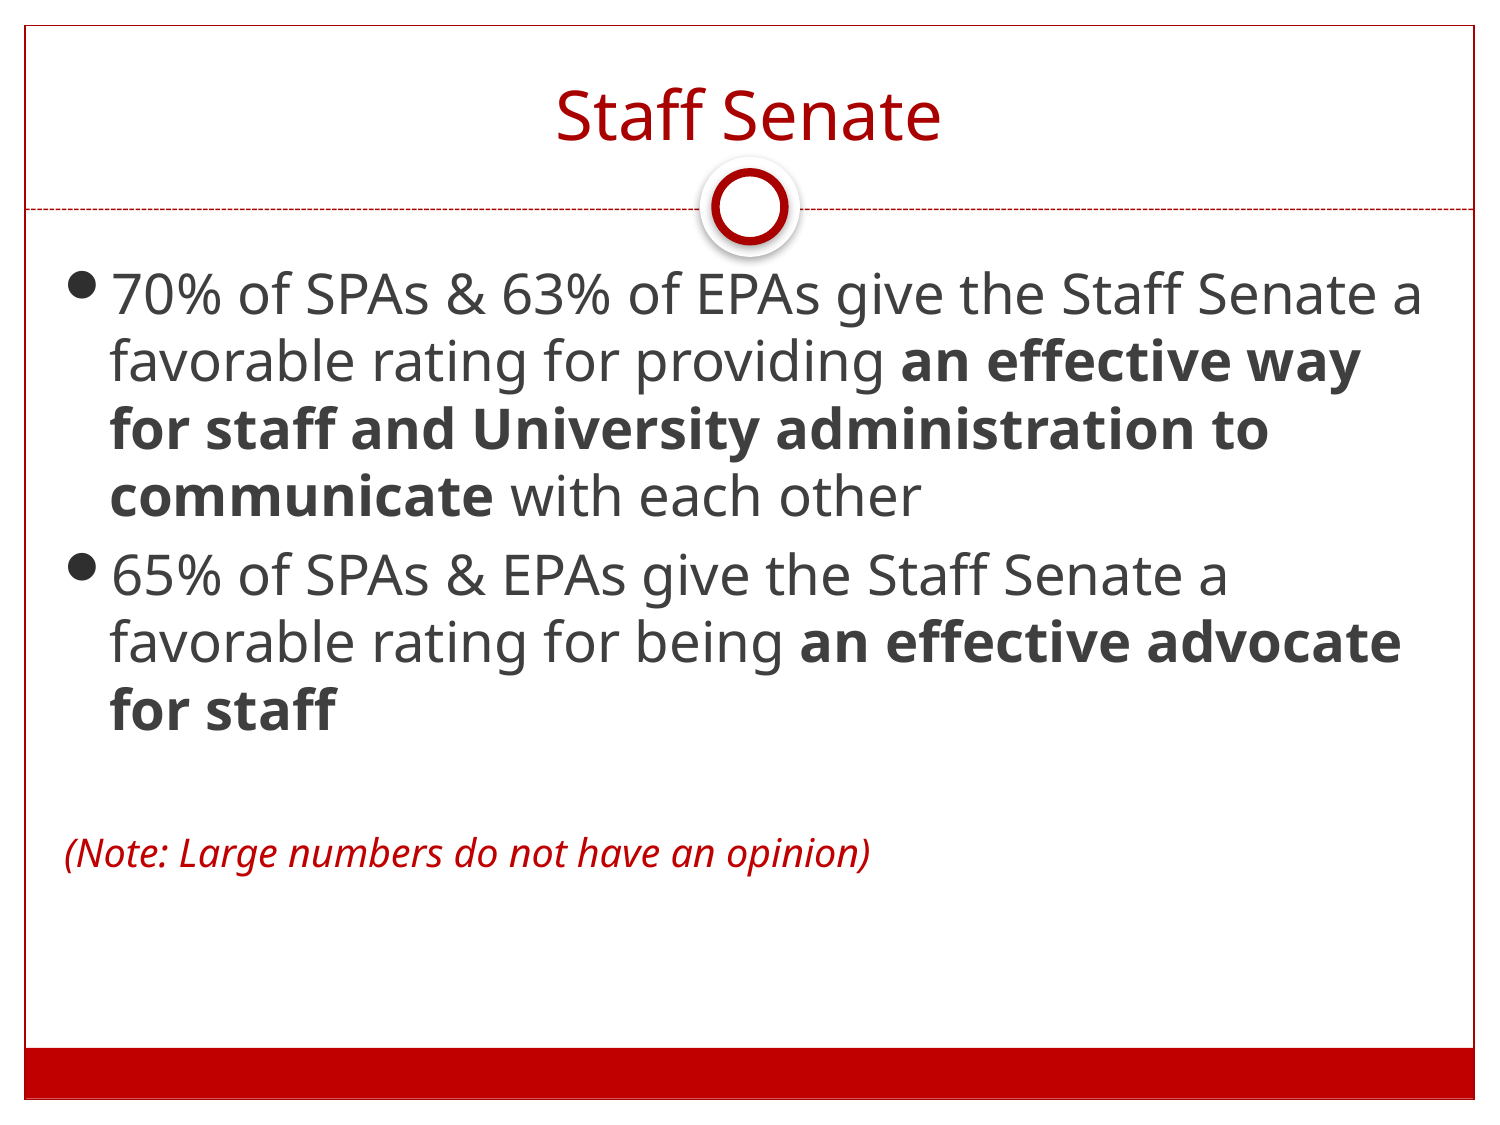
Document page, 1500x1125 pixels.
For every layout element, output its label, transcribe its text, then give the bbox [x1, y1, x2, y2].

list 70% of SPAs & 63% of EPAs give the Staff Senate a favorable rating for providing an effective way for staff and University administration to communicate with each other 65% of SPAs & EPAs give the Staff Senate a favorable rating for being an effective advocate for staff (Note: Large numbers do not have an opinion) [49, 250, 1445, 1001]
title Staff Senate [49, 37, 1450, 162]
